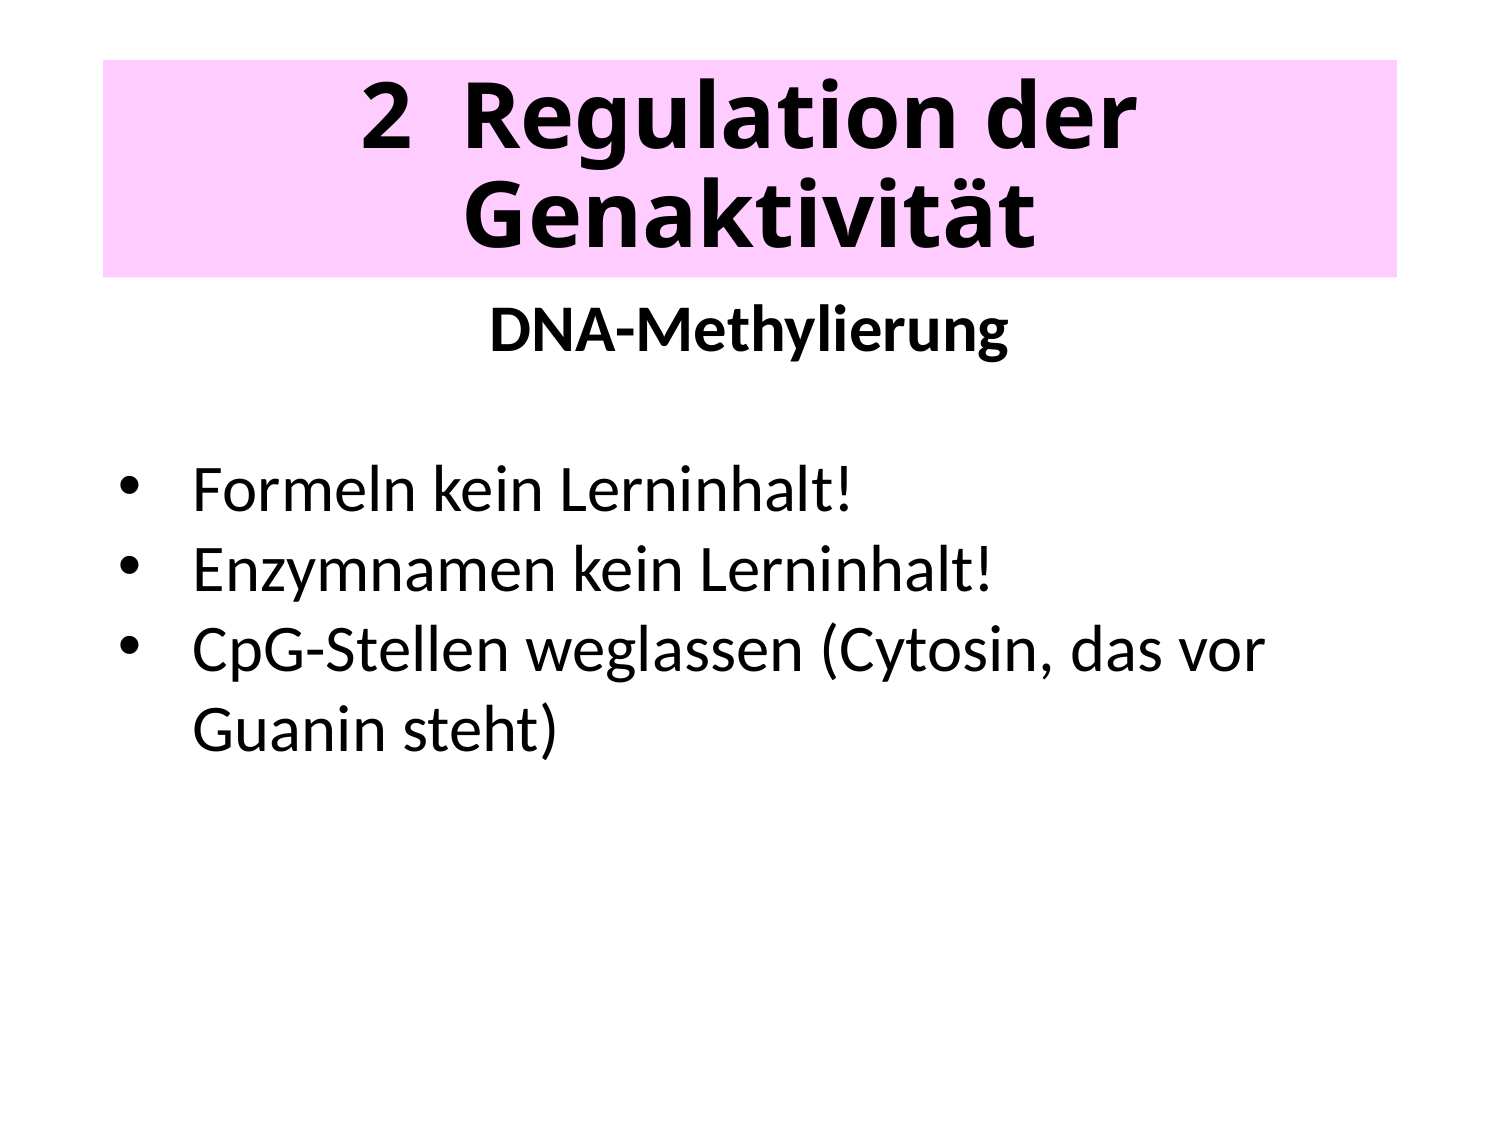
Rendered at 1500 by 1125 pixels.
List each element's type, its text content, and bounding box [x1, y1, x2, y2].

title 2 Regulation der Genaktivität [103, 59, 1397, 277]
text_box DNA-Methylierung Formeln kein Lerninhalt! Enzymnamen kein Lerninhalt! CpG-Stellen weglassen (Cytosin, das vor Guanin steht) [103, 277, 1397, 772]
